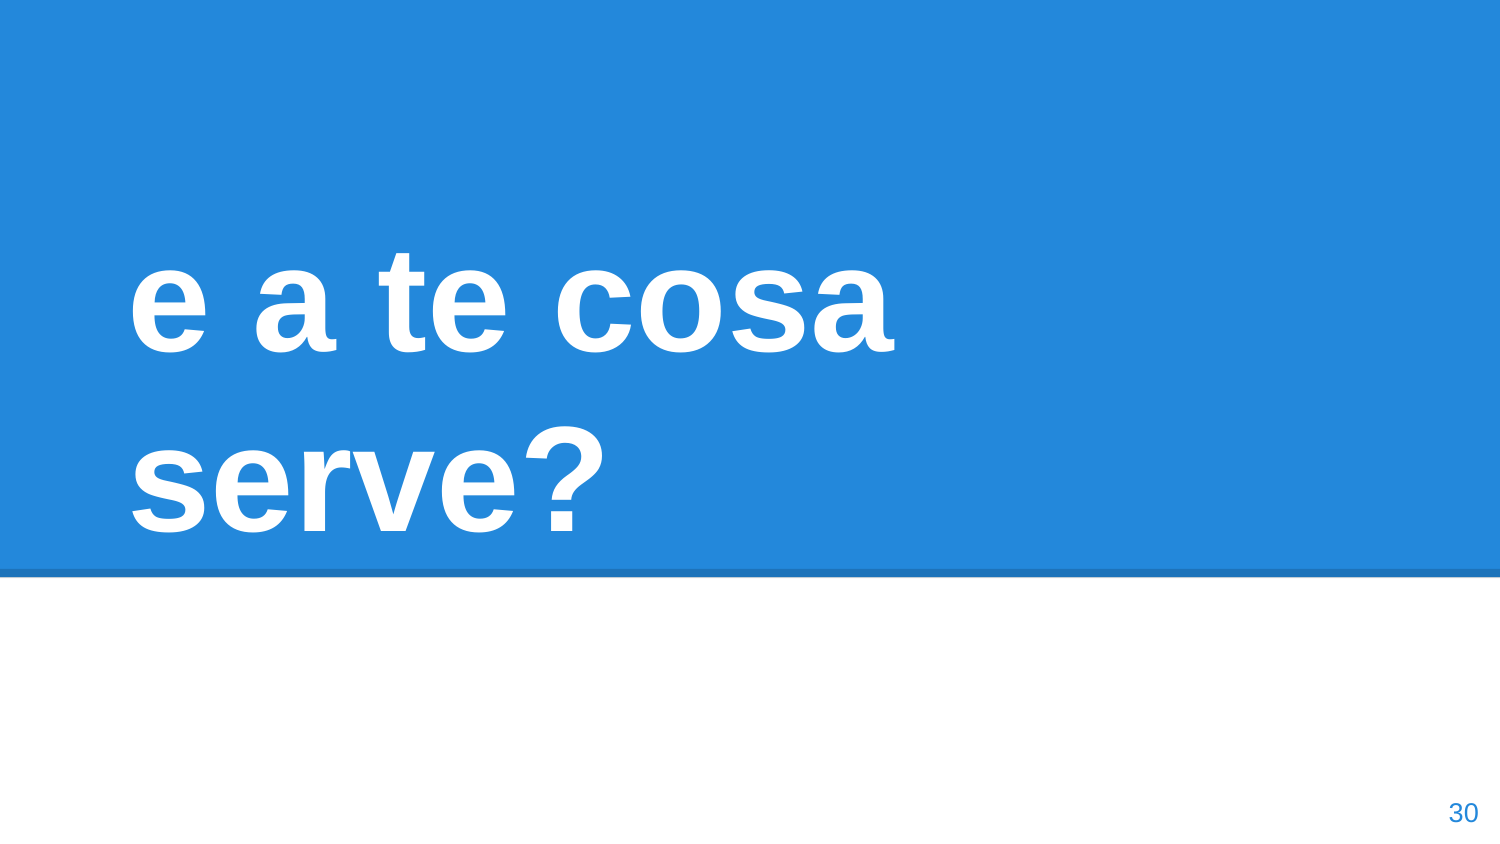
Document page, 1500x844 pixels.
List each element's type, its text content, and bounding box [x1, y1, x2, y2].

title e a te cosa serve? [112, 306, 1388, 577]
slide_number ‹#› [1403, 779, 1494, 844]
